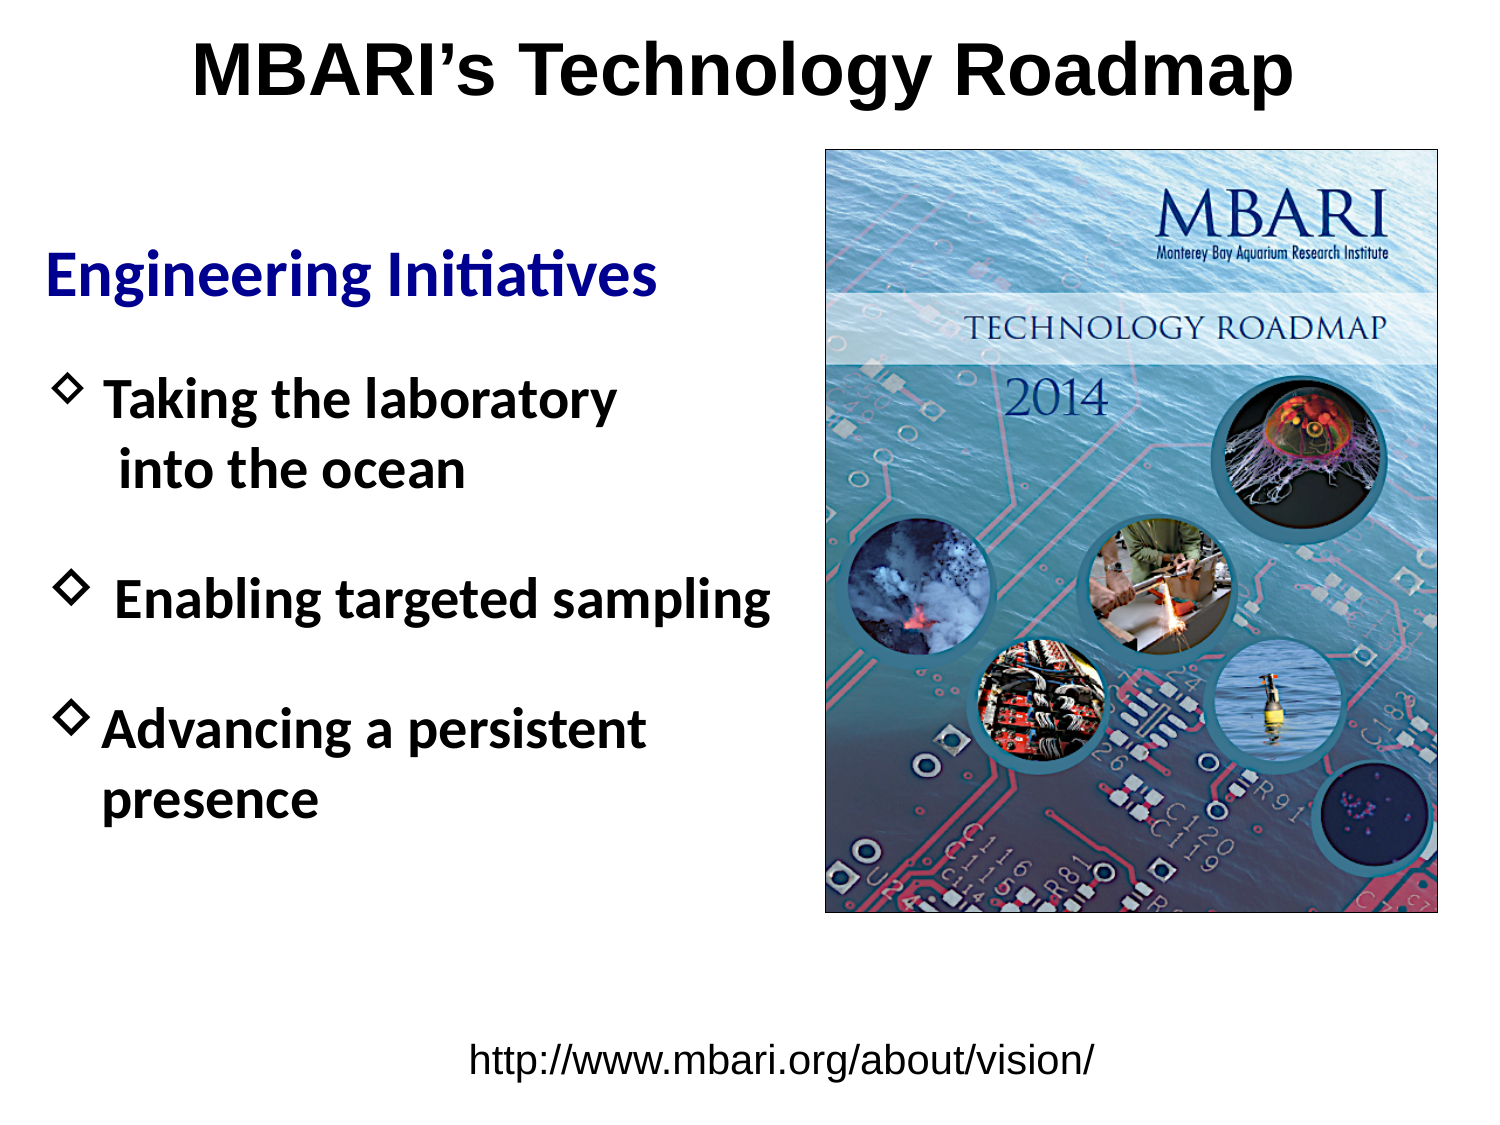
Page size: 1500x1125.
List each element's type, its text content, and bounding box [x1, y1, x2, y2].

text_box http://www.mbari.org/about/vision/ [453, 1025, 1110, 1090]
picture [824, 149, 1438, 913]
picture [1427, 858, 1438, 877]
text_box Engineering Initiatives Taking the laboratory into the ocean Enabling targeted sampling Advancing a persistent presence [30, 162, 786, 838]
text_box MBARI’s Technology Roadmap [12, 13, 1475, 119]
